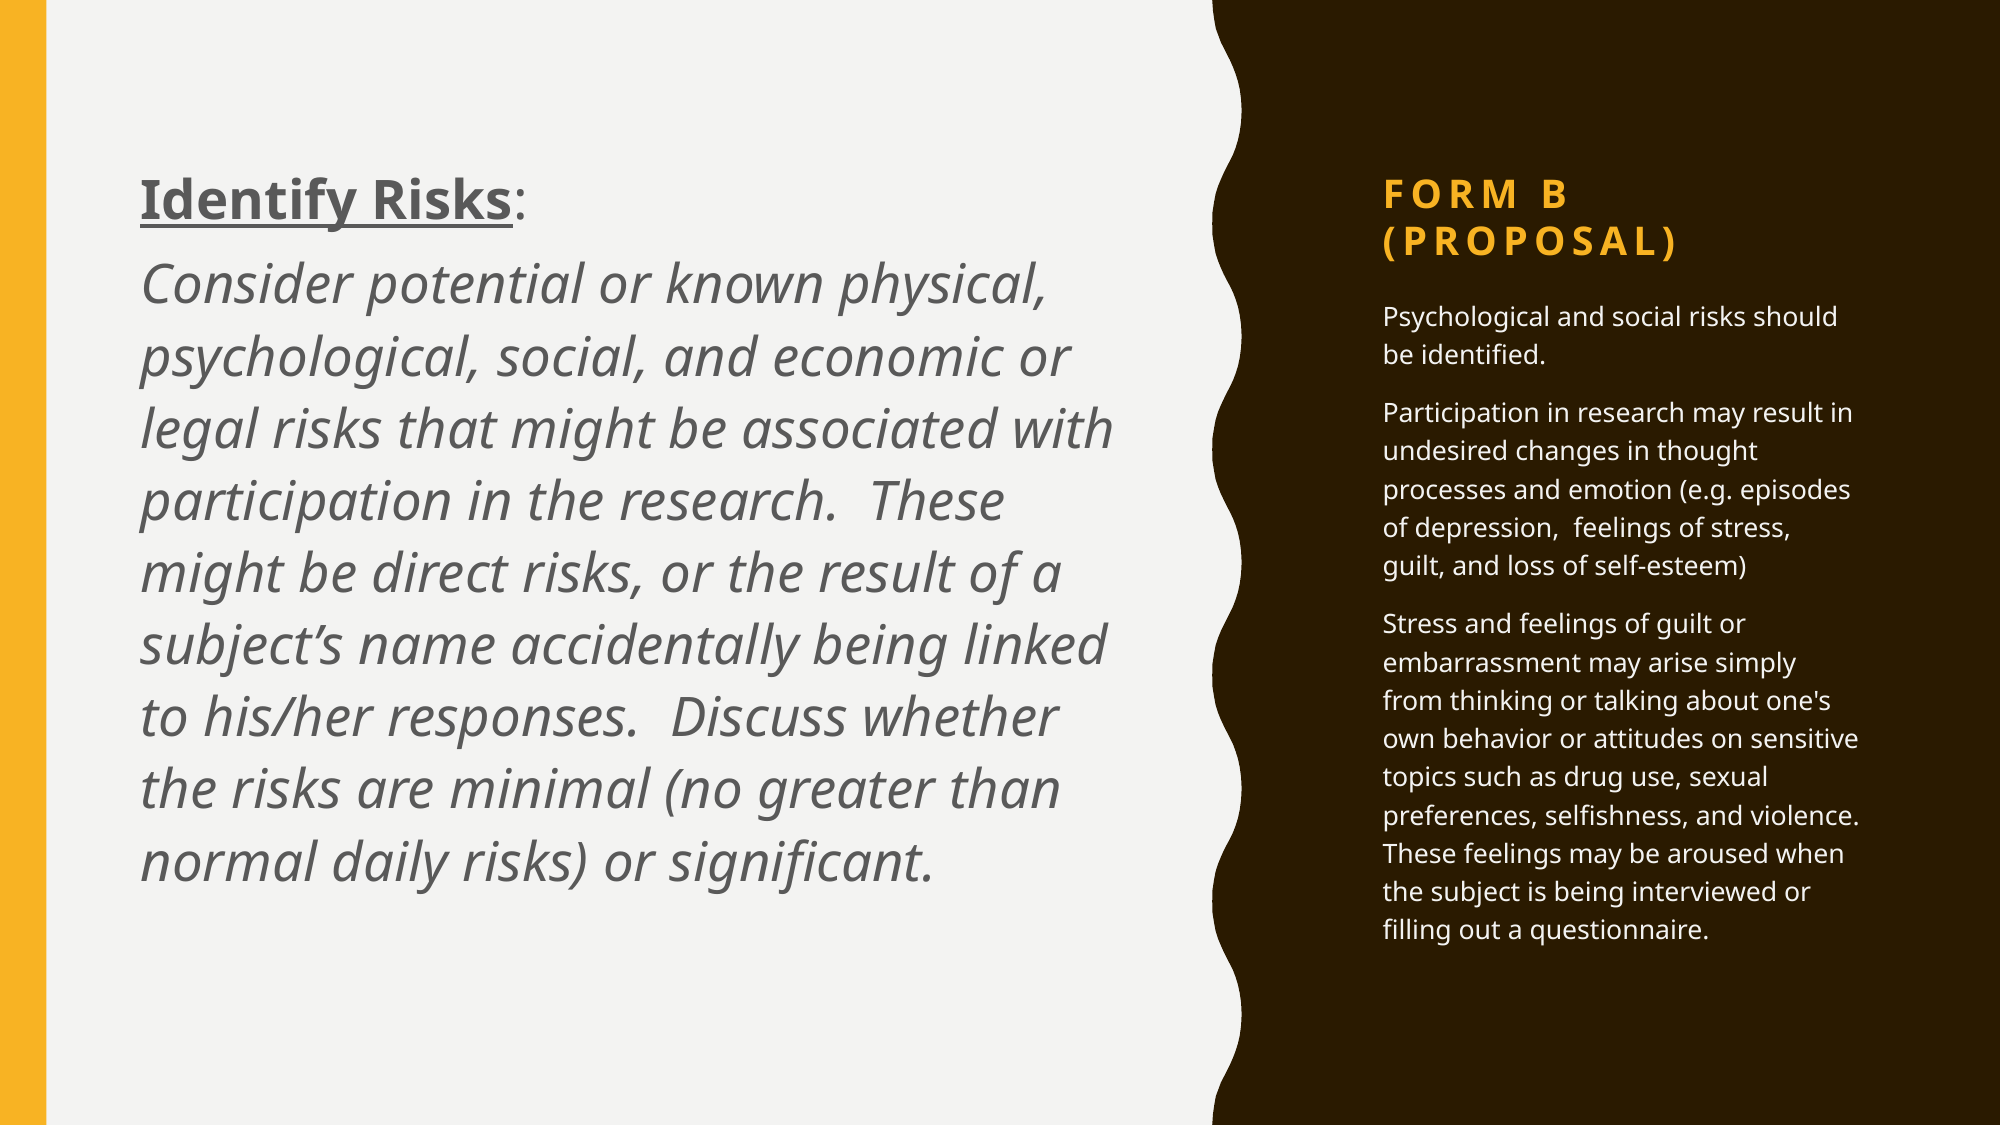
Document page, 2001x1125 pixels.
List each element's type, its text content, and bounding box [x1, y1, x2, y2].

list Psychological and social risks should be identified. Participation in research may result in undesired changes in thought processes and emotion (e.g. episodes of depression, feelings of stress, guilt, and loss of self-esteem) Stress and feelings of guilt or embarrassment may arise simply from thinking or talking about one's own behavior or attitudes on sensitive topics such as drug use, sexual preferences, selfishness, and violence. These feelings may be aroused when the subject is being interviewed or filling out a questionnaire. [1367, 285, 1875, 969]
list Identify Risks: Consider potential or known physical, psychological, social, and economic or legal risks that might be associated with participation in the research. These might be direct risks, or the result of a subject’s name accidentally being linked to his/her responses. Discuss whether the risks are minimal (no greater than normal daily risks) or significant. [125, 151, 1136, 969]
title Form B (Proposal) [1367, 75, 1875, 272]
